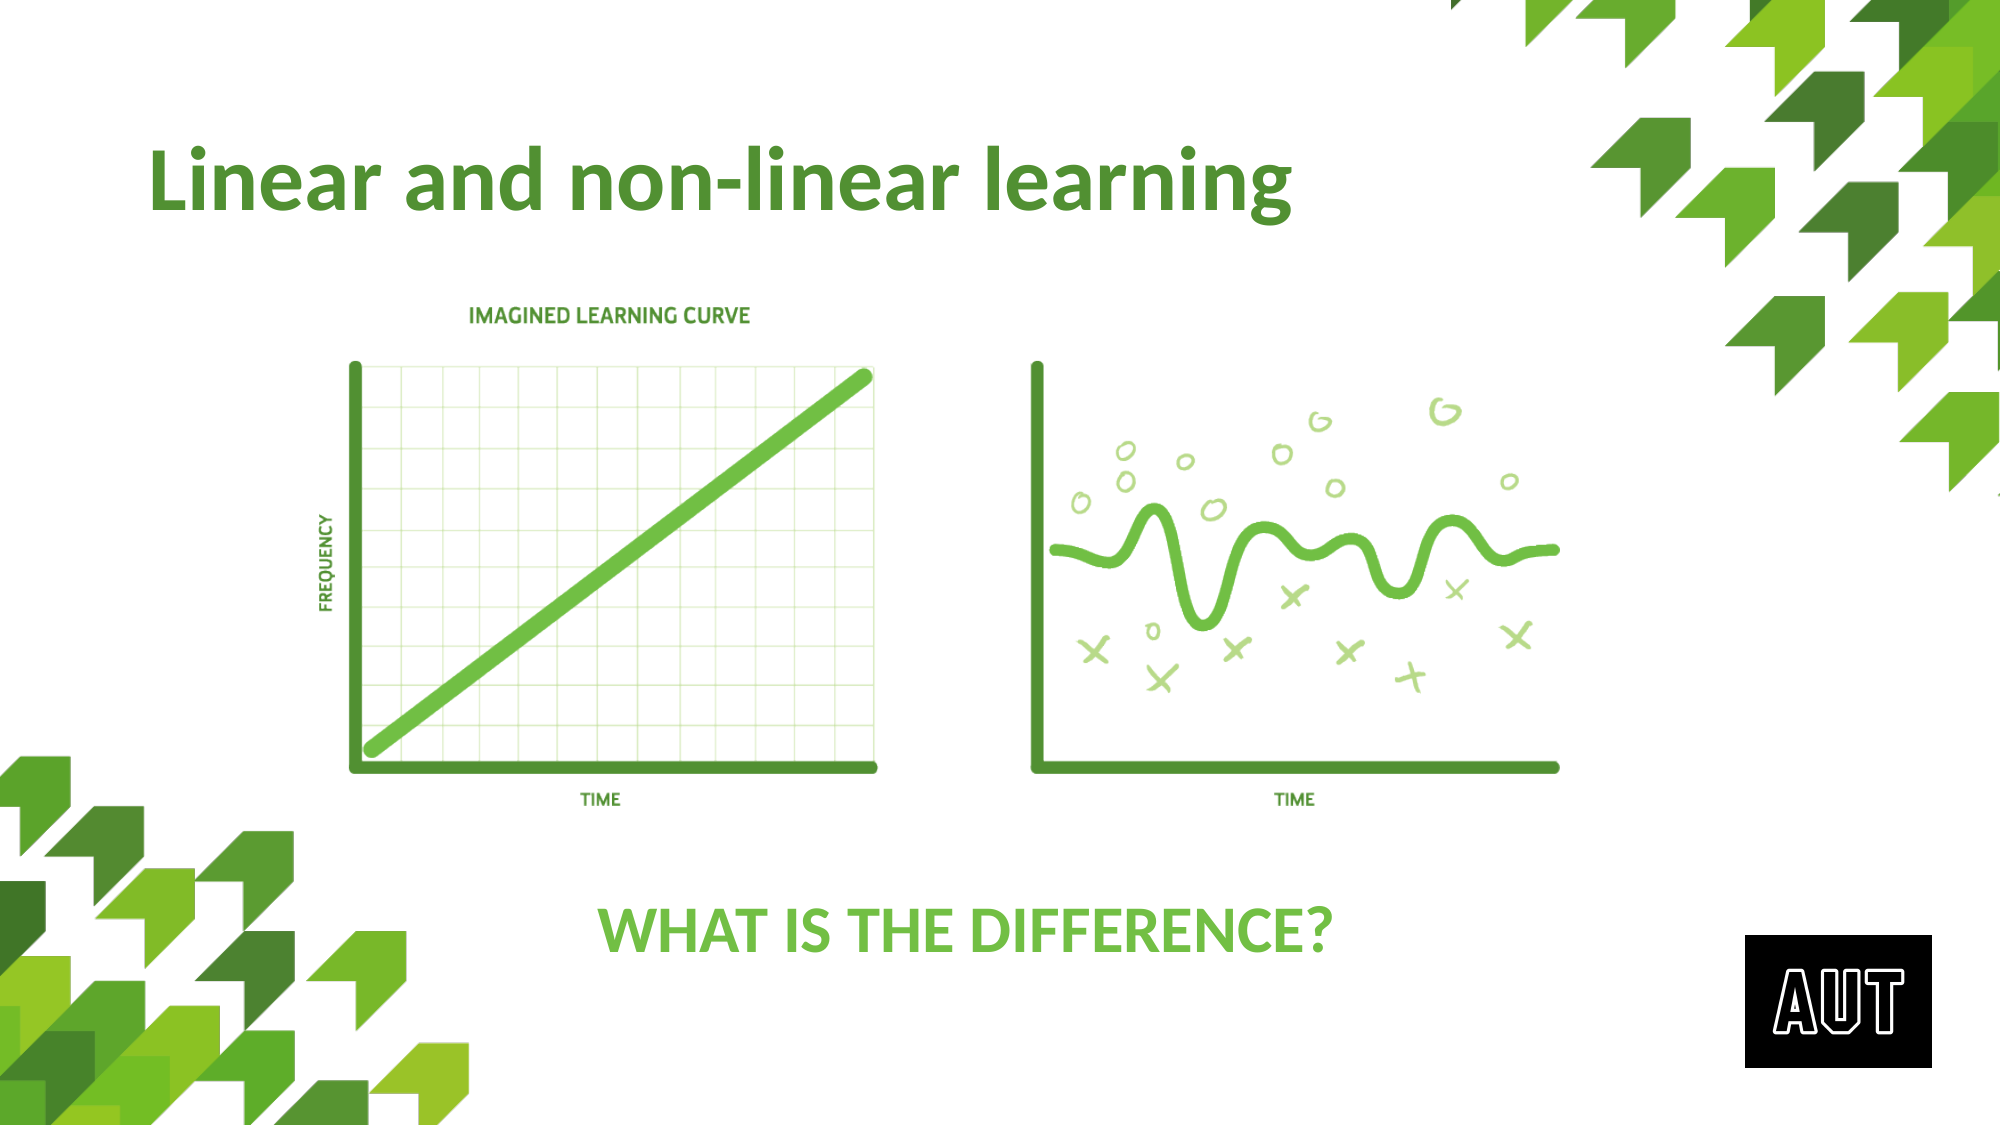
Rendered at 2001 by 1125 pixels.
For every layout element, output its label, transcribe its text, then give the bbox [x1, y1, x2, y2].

text_box WHAT IS THE DIFFERENCE? [395, 822, 1539, 1040]
title Linear and non-linear learning [133, 71, 1618, 290]
picture [0, 0, 2000, 1125]
